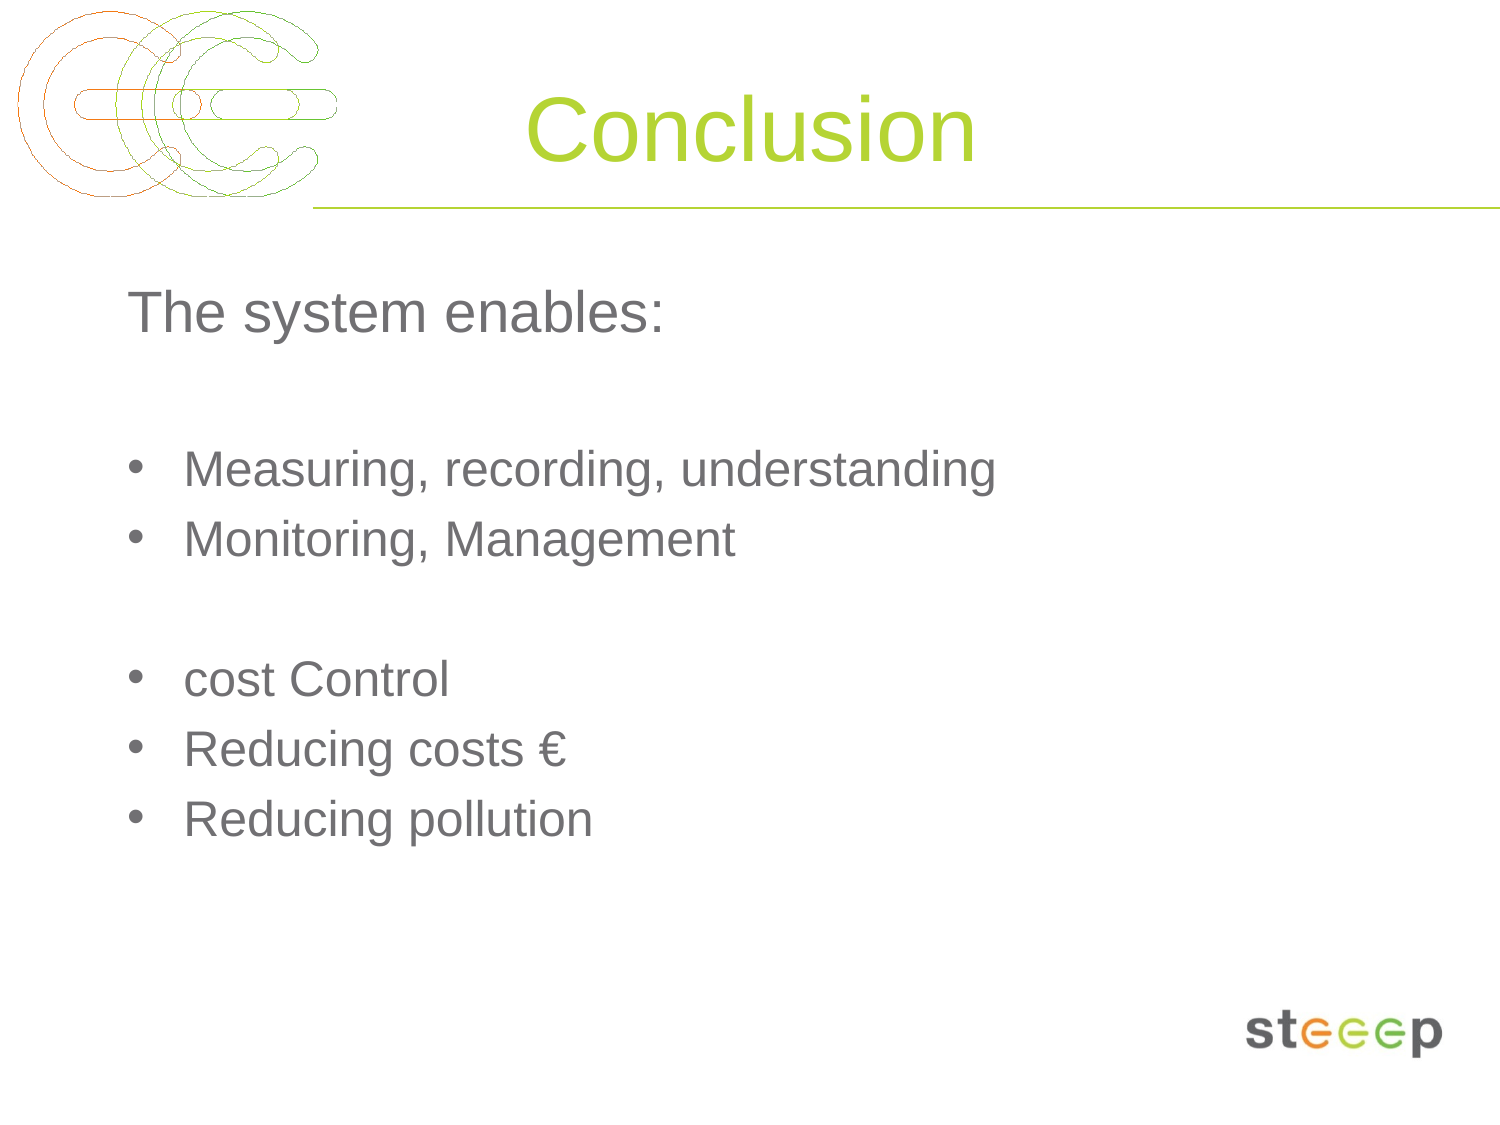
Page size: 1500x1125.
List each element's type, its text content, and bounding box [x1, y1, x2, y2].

picture [1187, 968, 1500, 1125]
list The system enables: Measuring, recording, understanding Monitoring, Management cost Control Reducing costs € Reducing pollution [112, 267, 1463, 1010]
picture [17, 11, 337, 197]
title Conclusion [76, 30, 1427, 219]
